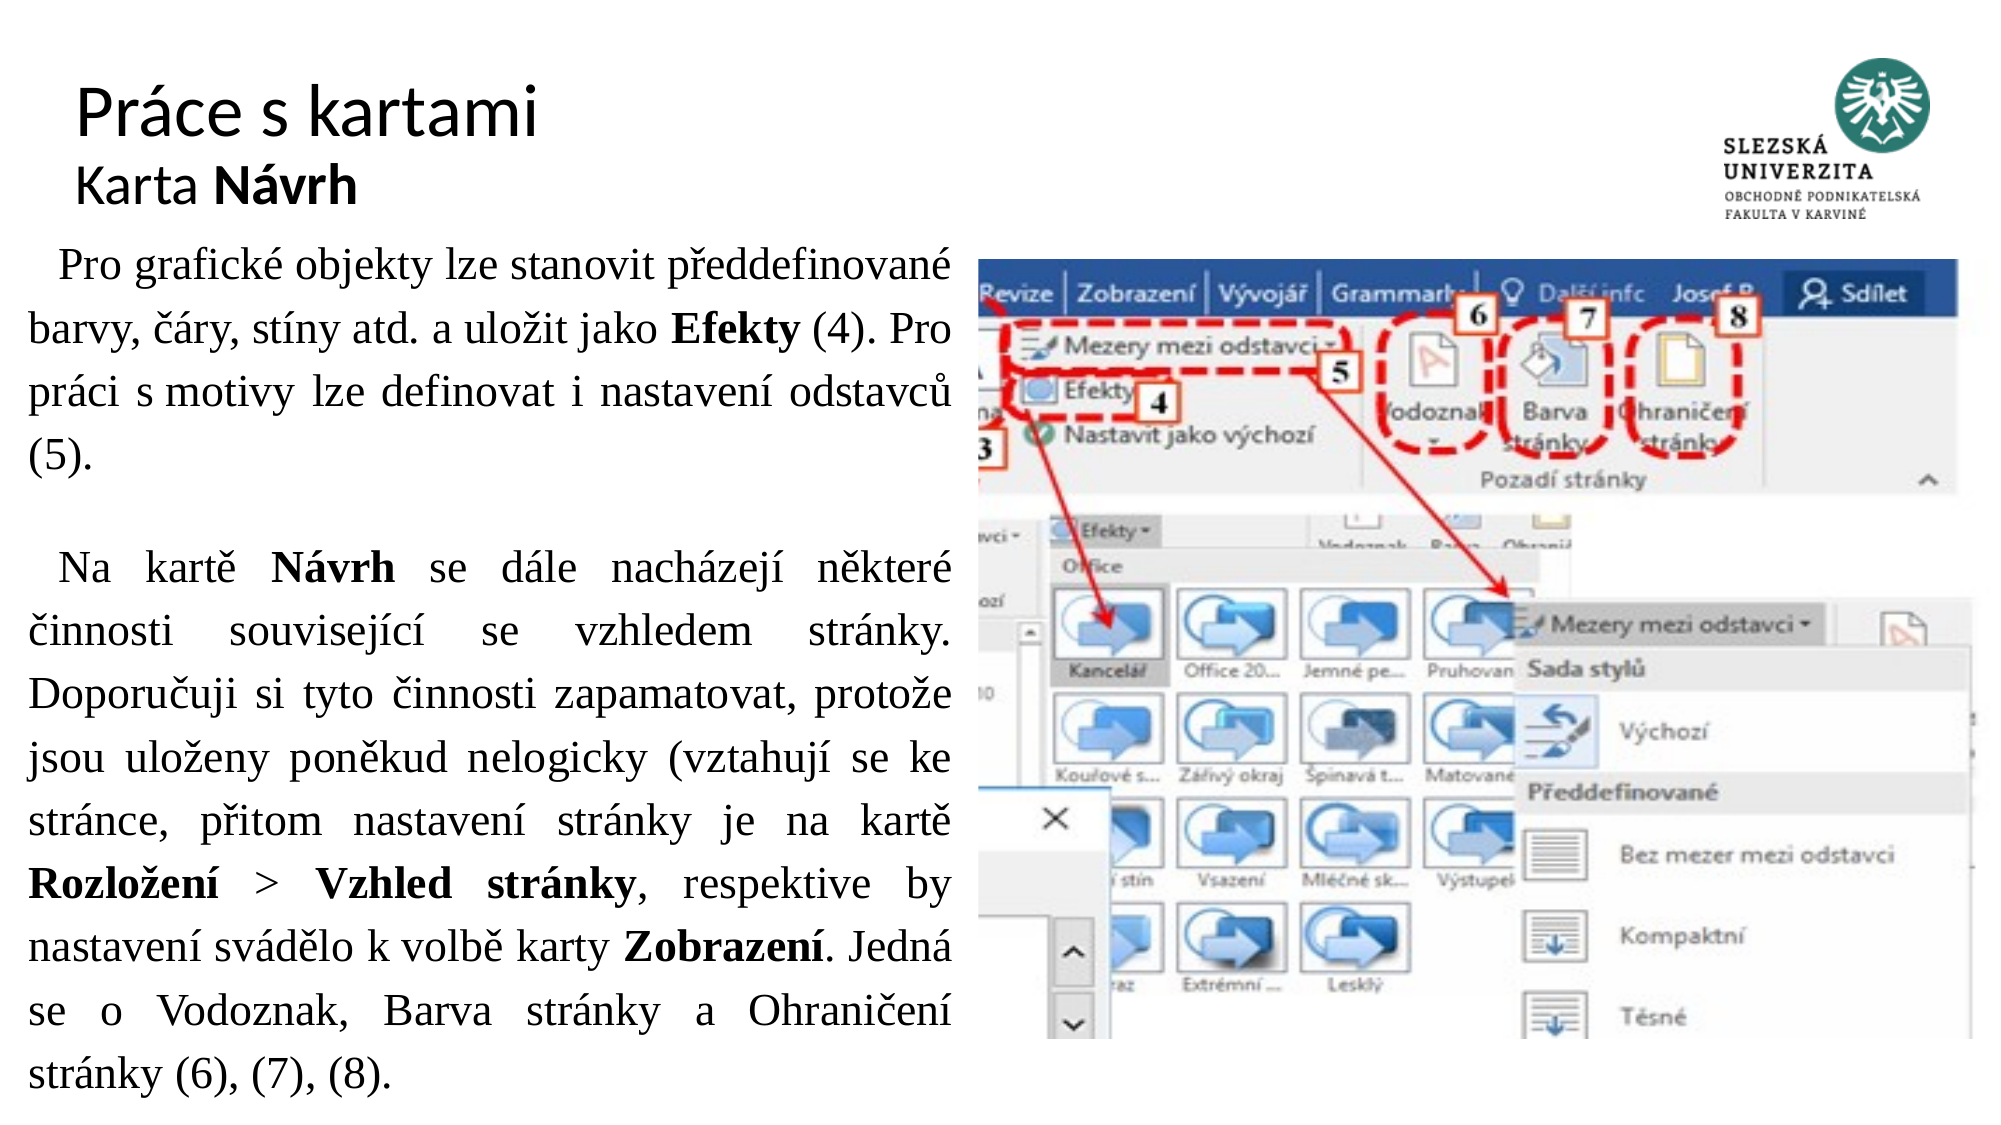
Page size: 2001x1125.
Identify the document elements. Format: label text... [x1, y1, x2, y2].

text_box Pro grafické objekty lze stanovit předdefinované barvy, čáry, stíny atd. a uložit jako Efekty (4). Pro práci s motivy lze definovat i nastavení odstavců (5). Na kartě Návrh se dále nacházejí některé činnosti související se vzhledem stránky. Doporučuji si tyto činnosti zapamatovat, protože jsou uloženy poněkud nelogicky (vztahují se ke stránce, přitom nastavení stránky je na kartě Rozložení > Vzhled stránky, respektive by nastavení svádělo k volbě karty Zobrazení. Jedná se o Vodoznak, Barva stránky a Ohraničení stránky (6), (7), (8). [14, 218, 968, 1105]
text_box Karta Návrh [60, 138, 978, 224]
text_box Práce s kartami [60, 53, 1468, 138]
picture [978, 58, 1998, 1039]
